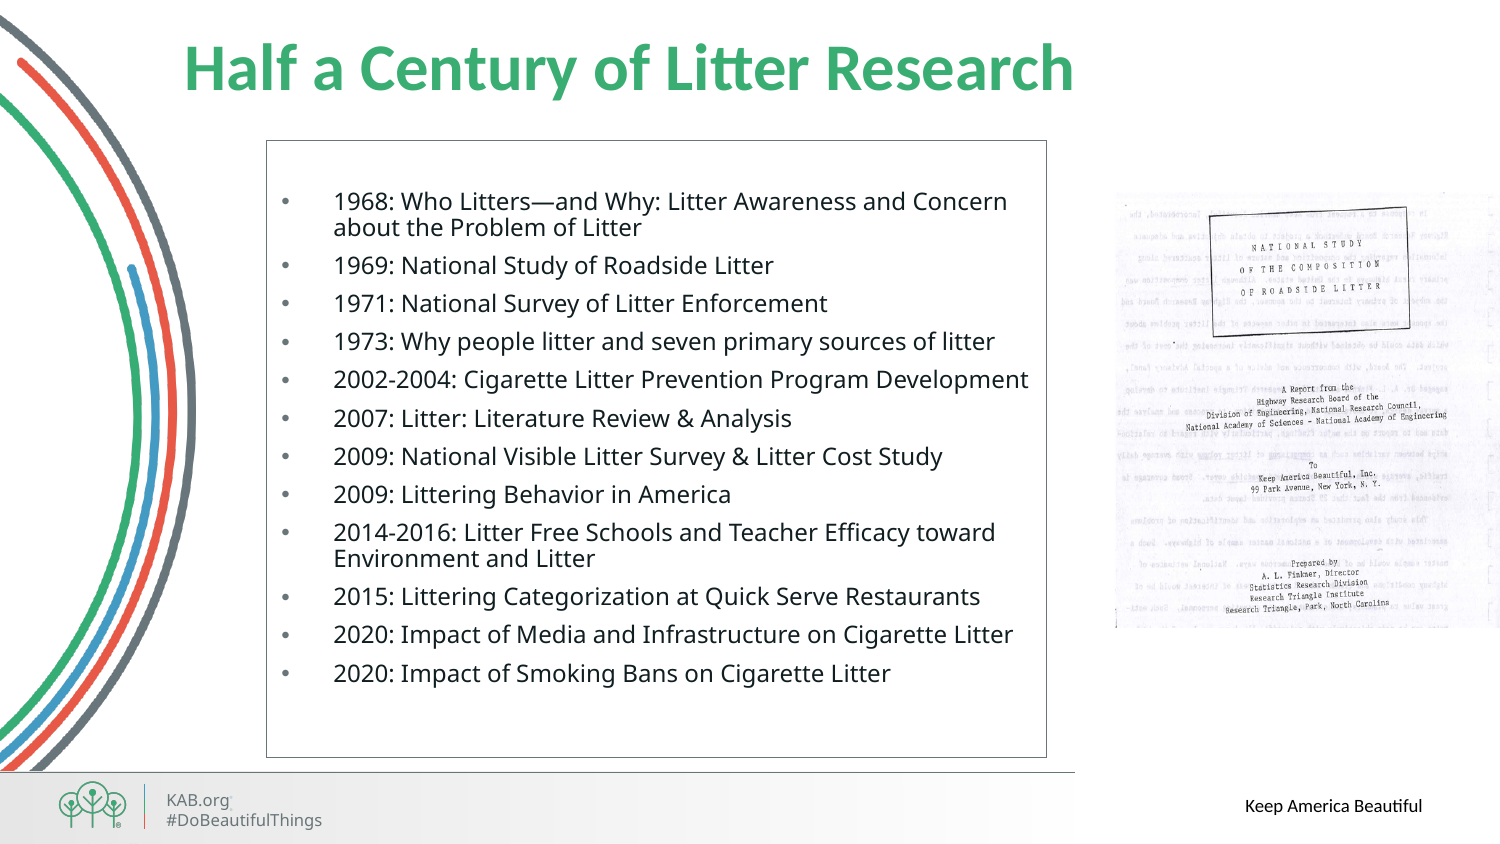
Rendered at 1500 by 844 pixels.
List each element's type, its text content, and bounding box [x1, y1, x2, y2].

title Half a Century of Litter Research [169, 25, 1381, 189]
slide_number Keep America Beautiful [1079, 782, 1447, 828]
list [1114, 190, 1500, 629]
picture [0, 0, 282, 844]
list 1968: Who Litters—and Why: Litter Awareness and Concern about the Problem of Litter 1969: National Study of Roadside Litter 1971: National Survey of Litter Enforcement 1973: Why people litter and seven primary sources of litter 2002-2004: Cigarette Litter Prevention Program Development 2007: Litter: Literature Review & Analysis 2009: National Visible Litter Survey & Litter Cost Study 2009: Littering Behavior in America 2014-2016: Litter Free Schools and Teacher Efficacy toward Environment and Litter 2015: Littering Categorization at Quick Serve Restaurants 2020: Impact of Media and Infrastructure on Cigarette Litter 2020: Impact of Smoking Bans on Cigarette Litter [266, 140, 1047, 758]
